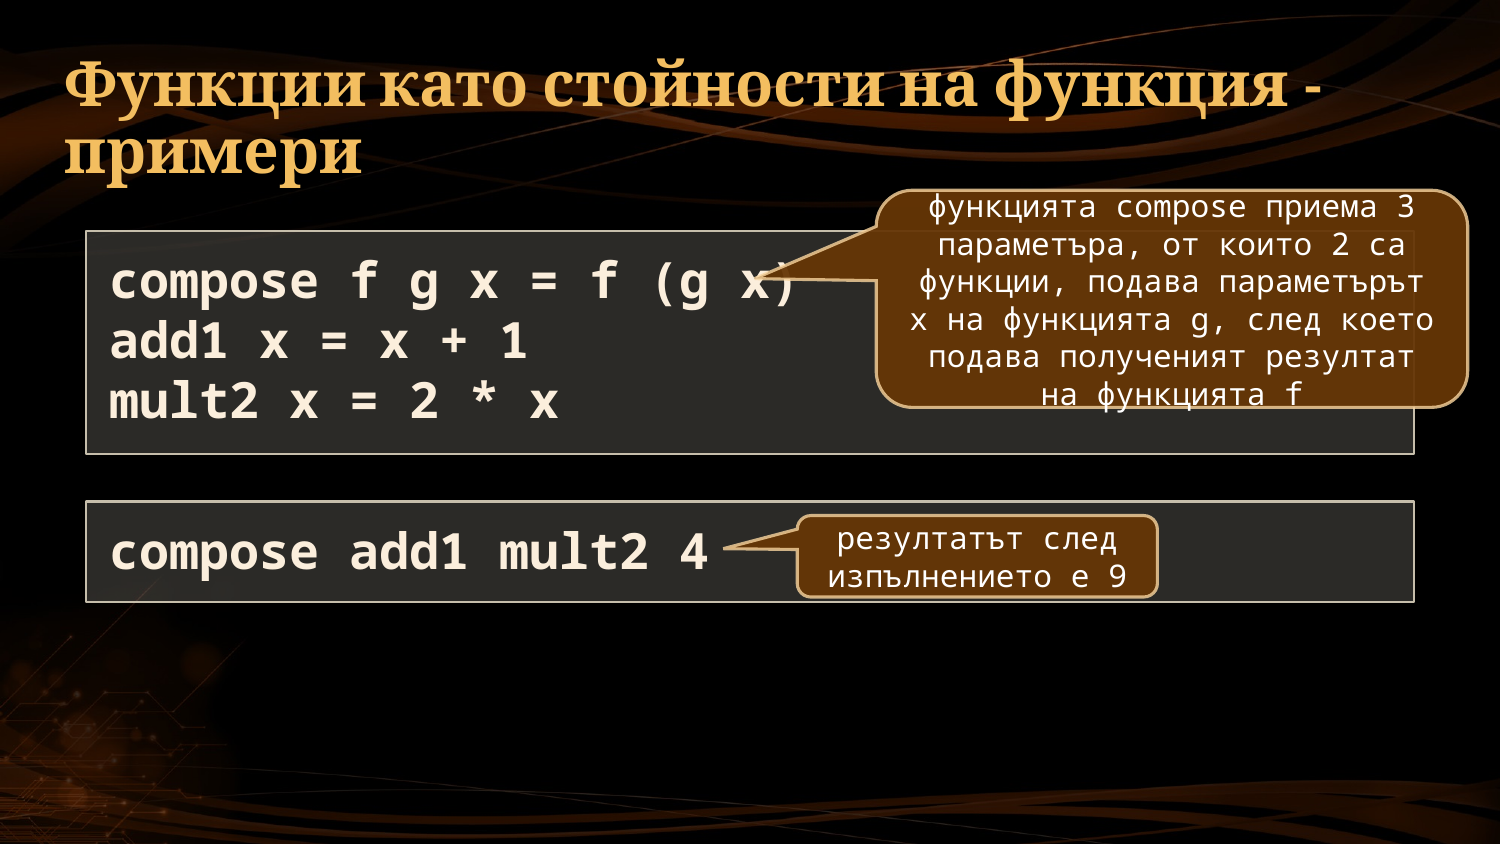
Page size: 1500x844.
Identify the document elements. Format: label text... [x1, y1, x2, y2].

text_box compose f g x = f (g x) add1 x = x + 1 mult2 x = 2 * x [86, 231, 1414, 454]
picture [0, 0, 1500, 844]
text_box compose add1 mult2 4 [86, 501, 1414, 602]
text_box резултатът след изпълнението е 9 [723, 515, 1158, 598]
title Функции като стойности на функция - примери [51, 72, 1449, 167]
text_box функцията compose приема 3 параметъра, от които 2 са функции, подава параметърът x на функцията g, след което подава полученият резултат на функцията f [754, 190, 1468, 408]
